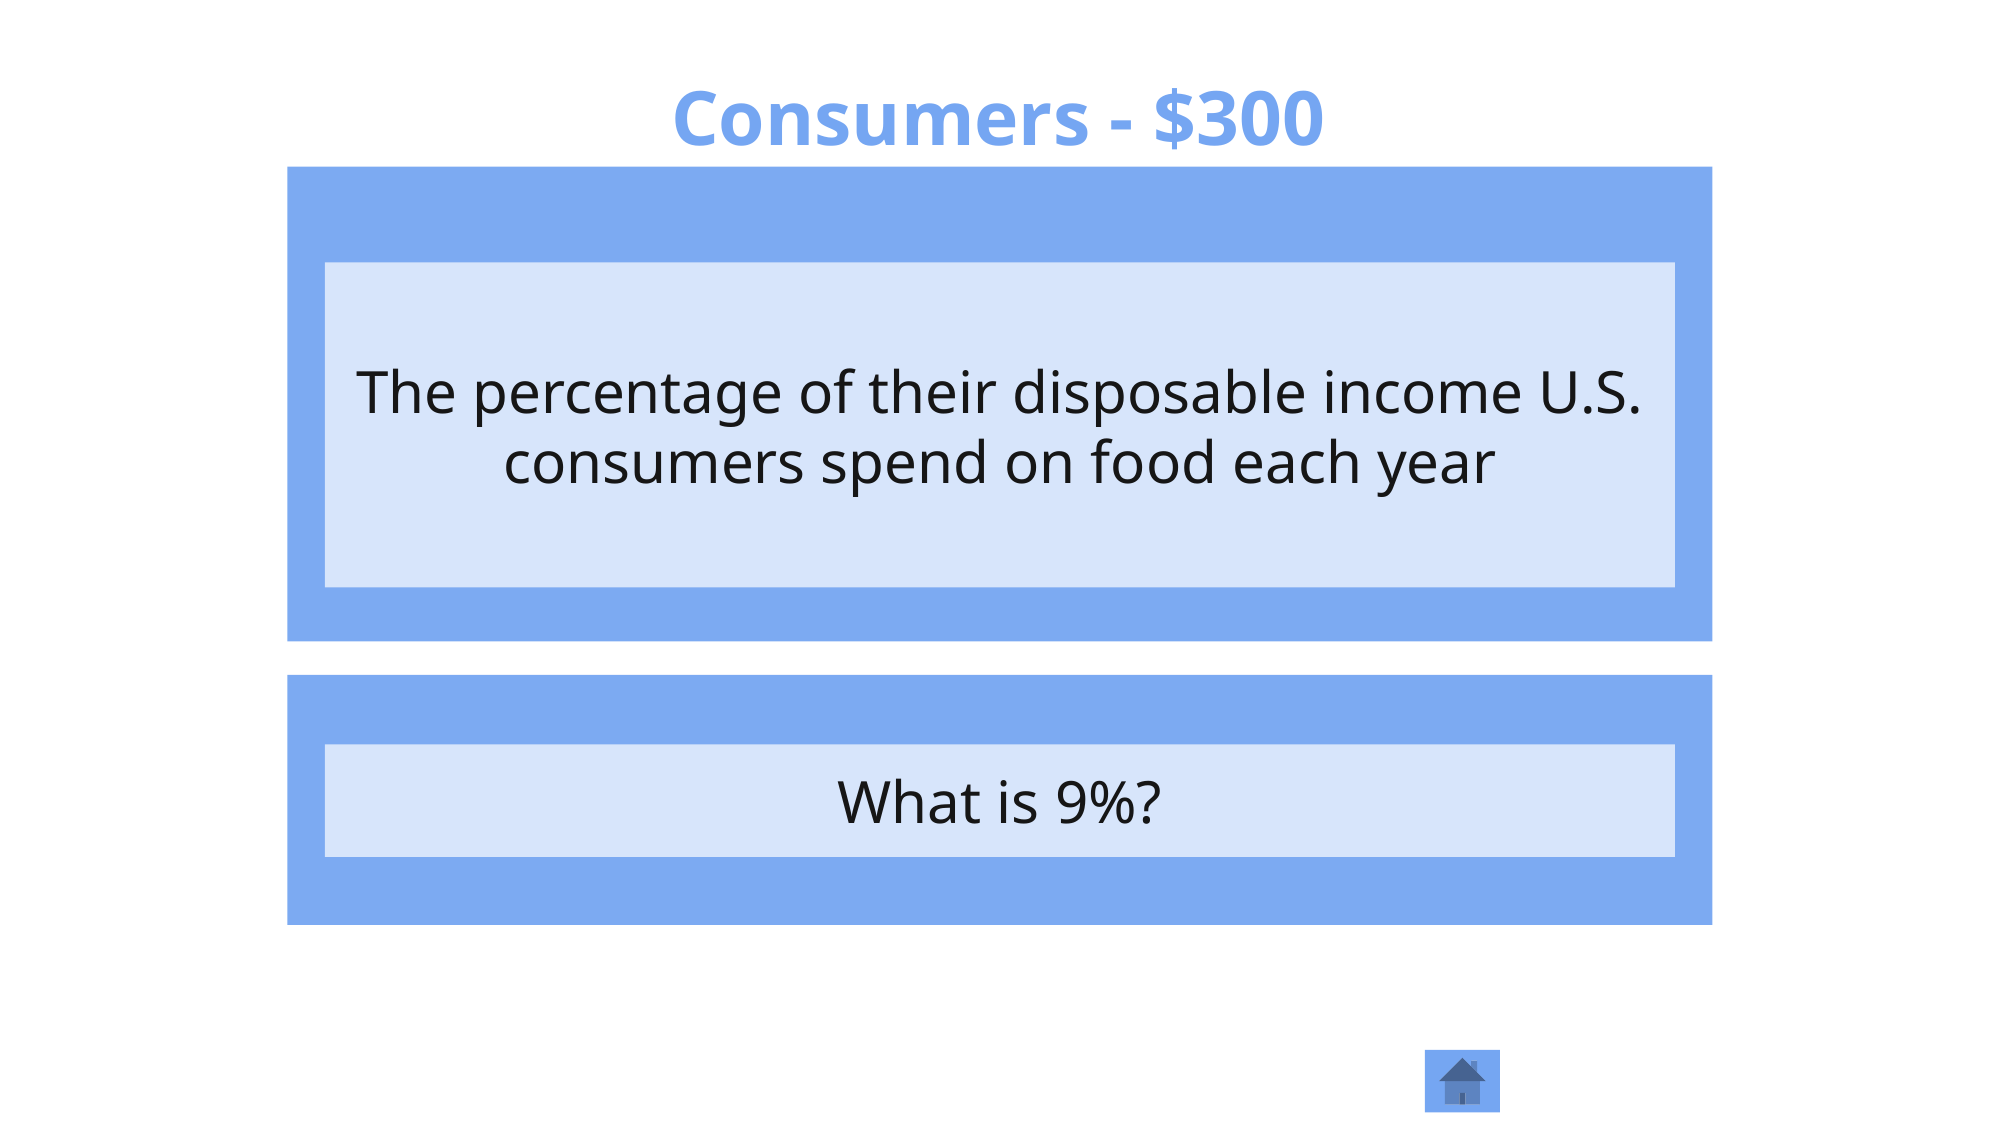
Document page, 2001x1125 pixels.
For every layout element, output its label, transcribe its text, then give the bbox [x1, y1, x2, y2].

text_box The percentage of their disposable income U.S. consumers spend on food each year [324, 262, 1675, 588]
text_box [1424, 1049, 1500, 1113]
text_box [285, 673, 1714, 927]
text_box [285, 211, 1714, 644]
title Consumers - $300 [35, 70, 1962, 211]
text_box What is 9%? [324, 744, 1675, 857]
